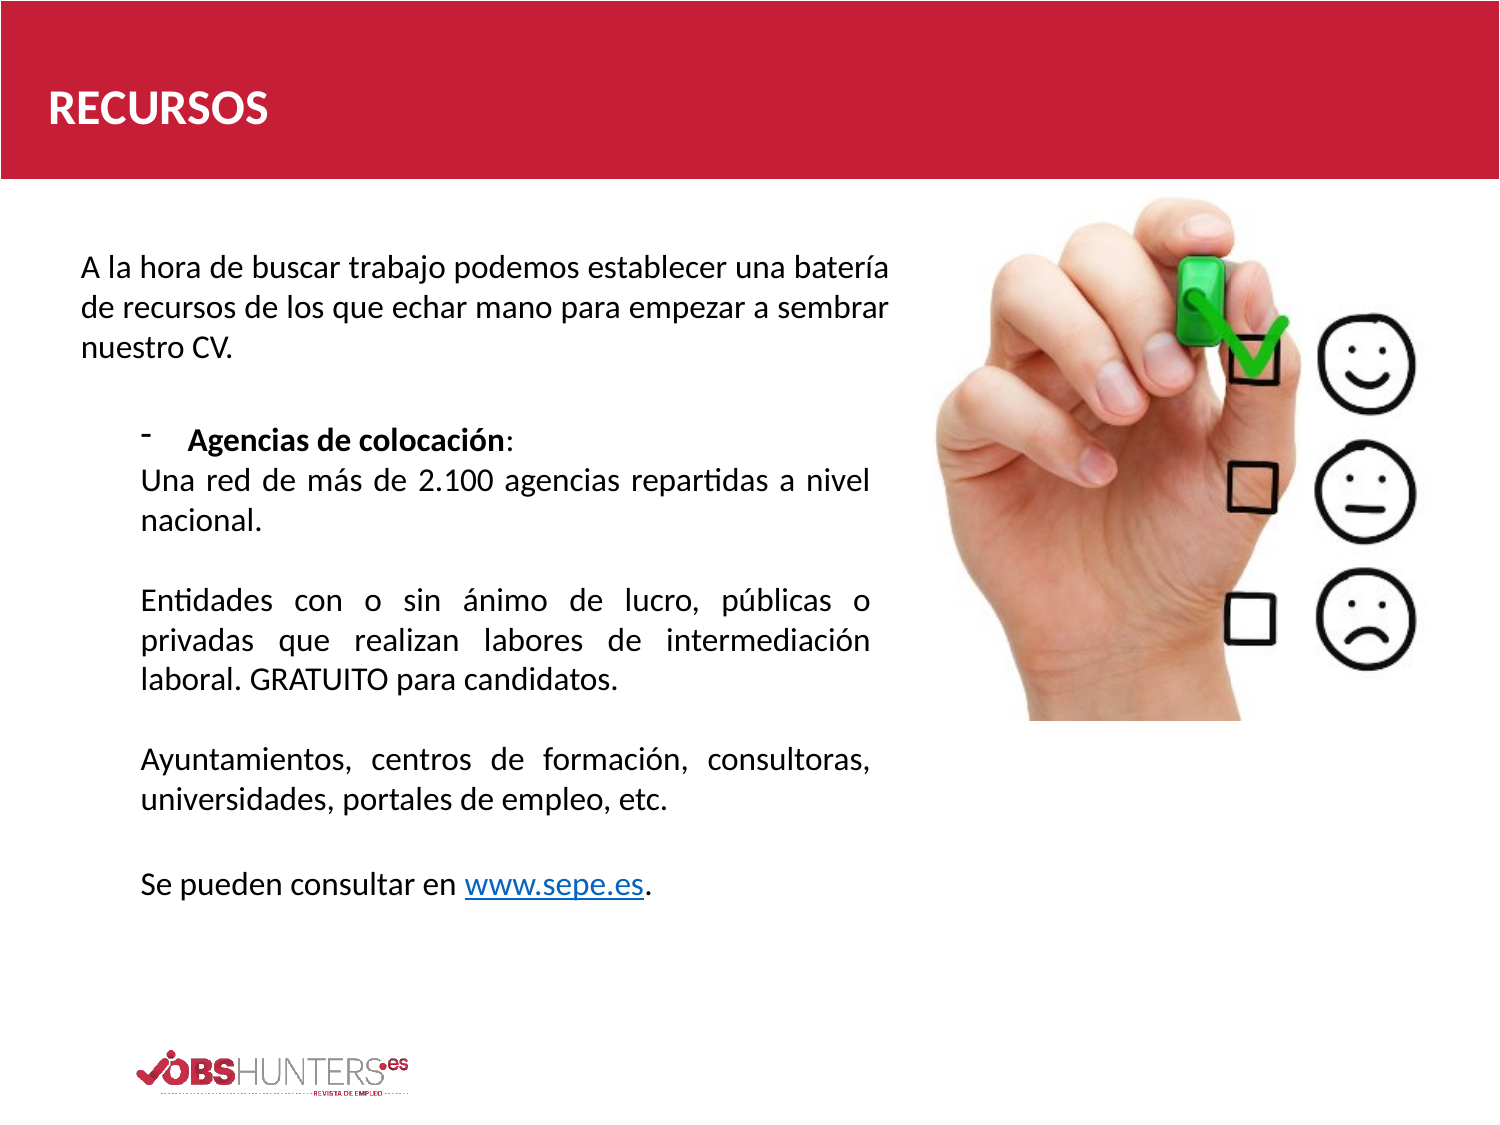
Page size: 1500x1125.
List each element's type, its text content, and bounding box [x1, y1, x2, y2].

text_box Agencias de colocación: Una red de más de 2.100 agencias repartidas a nivel nacional. Entidades con o sin ánimo de lucro, públicas o privadas que realizan labores de intermediación laboral. GRATUITO para candidatos. Ayuntamientos, centros de formación, consultoras, universidades, portales de empleo, etc. Se pueden consultar en www.sepe.es. [50, 410, 887, 910]
picture [123, 1042, 421, 1103]
picture [696, 180, 1500, 721]
text_box A la hora de buscar trabajo podemos establecer una batería de recursos de los que echar mano para empezar a sembrar nuestro CV. [66, 237, 696, 373]
text_box RECURSOS [33, 66, 410, 142]
text_box [0, 0, 1500, 181]
